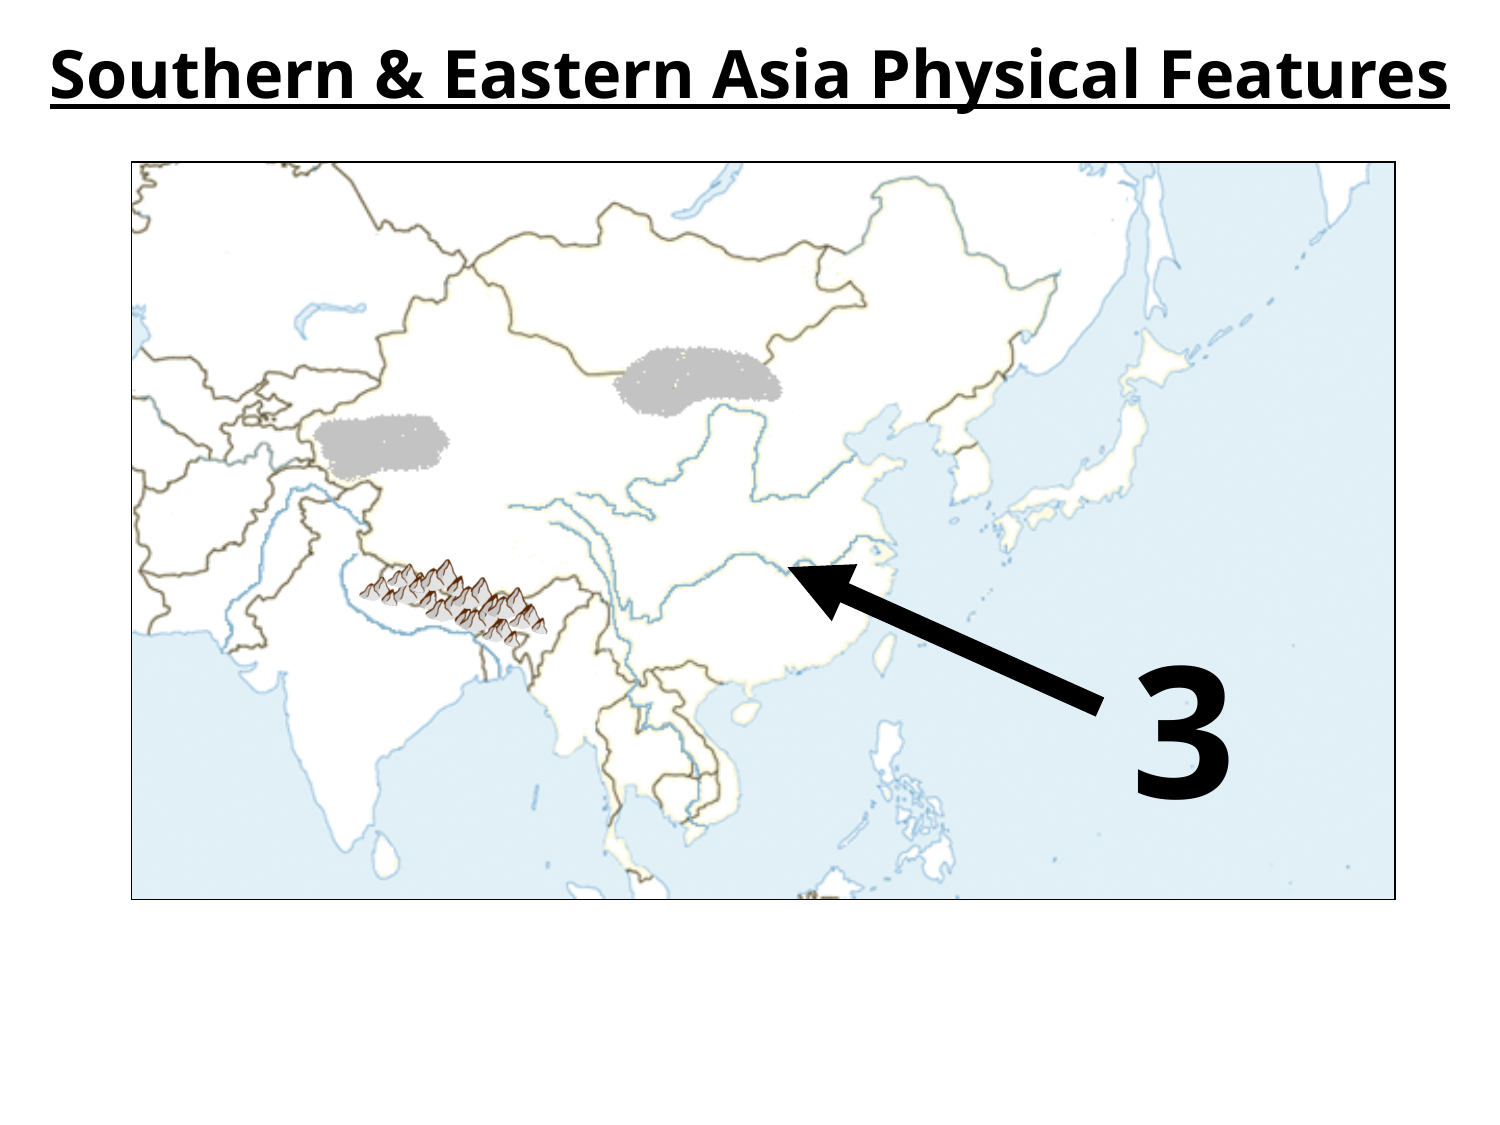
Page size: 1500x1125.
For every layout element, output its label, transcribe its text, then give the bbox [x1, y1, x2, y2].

text_box Southern & Eastern Asia Physical Features [0, 24, 1500, 125]
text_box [787, 566, 1101, 708]
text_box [131, 162, 1395, 900]
